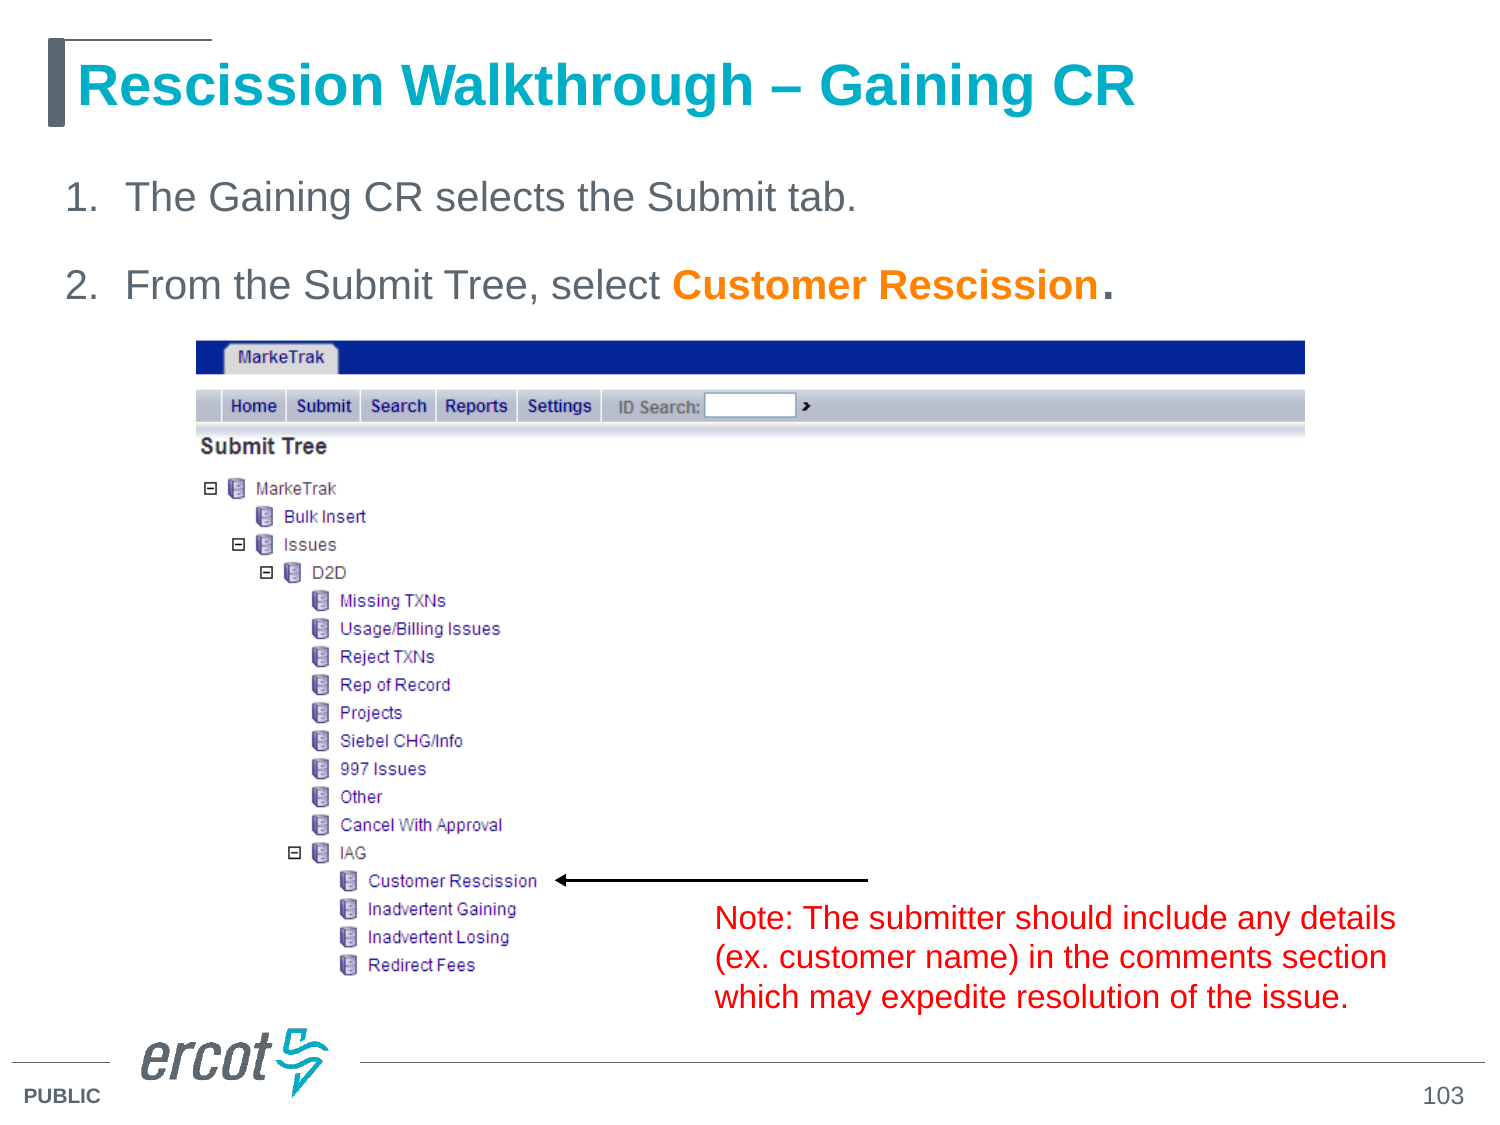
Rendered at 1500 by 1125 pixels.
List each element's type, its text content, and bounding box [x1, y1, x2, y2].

text_box Note: The submitter should include any details (ex. customer name) in the comments section which may expedite resolution of the issue. [699, 888, 1450, 1023]
list The Gaining CR selects the Submit tab. From the Submit Tree, select Customer Rescission. [50, 162, 1450, 313]
title Rescission Walkthrough – Gaining CR [62, 39, 1450, 125]
picture [195, 337, 1305, 977]
picture [137, 1024, 332, 1100]
slide_number 103 [1400, 1076, 1488, 1113]
